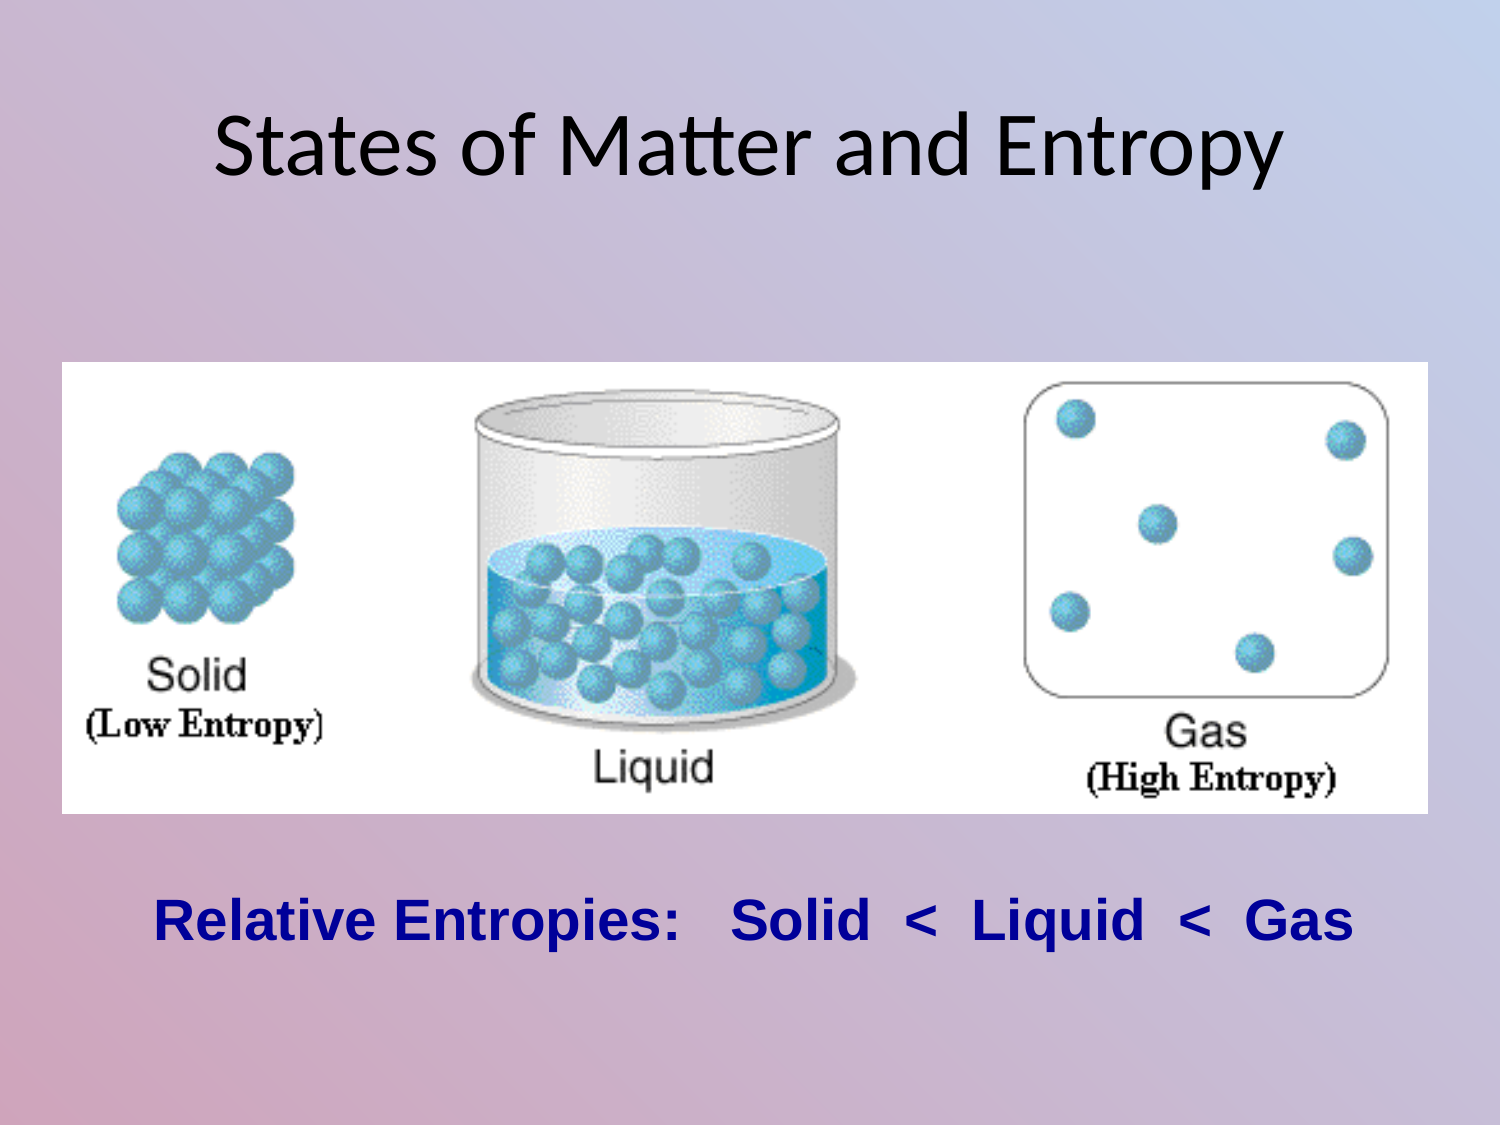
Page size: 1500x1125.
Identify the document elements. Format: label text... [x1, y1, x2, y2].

title States of Matter and Entropy [75, 45, 1425, 233]
text_box Relative Entropies: Solid < Liquid < Gas [73, 829, 1377, 1020]
picture [62, 362, 1428, 815]
